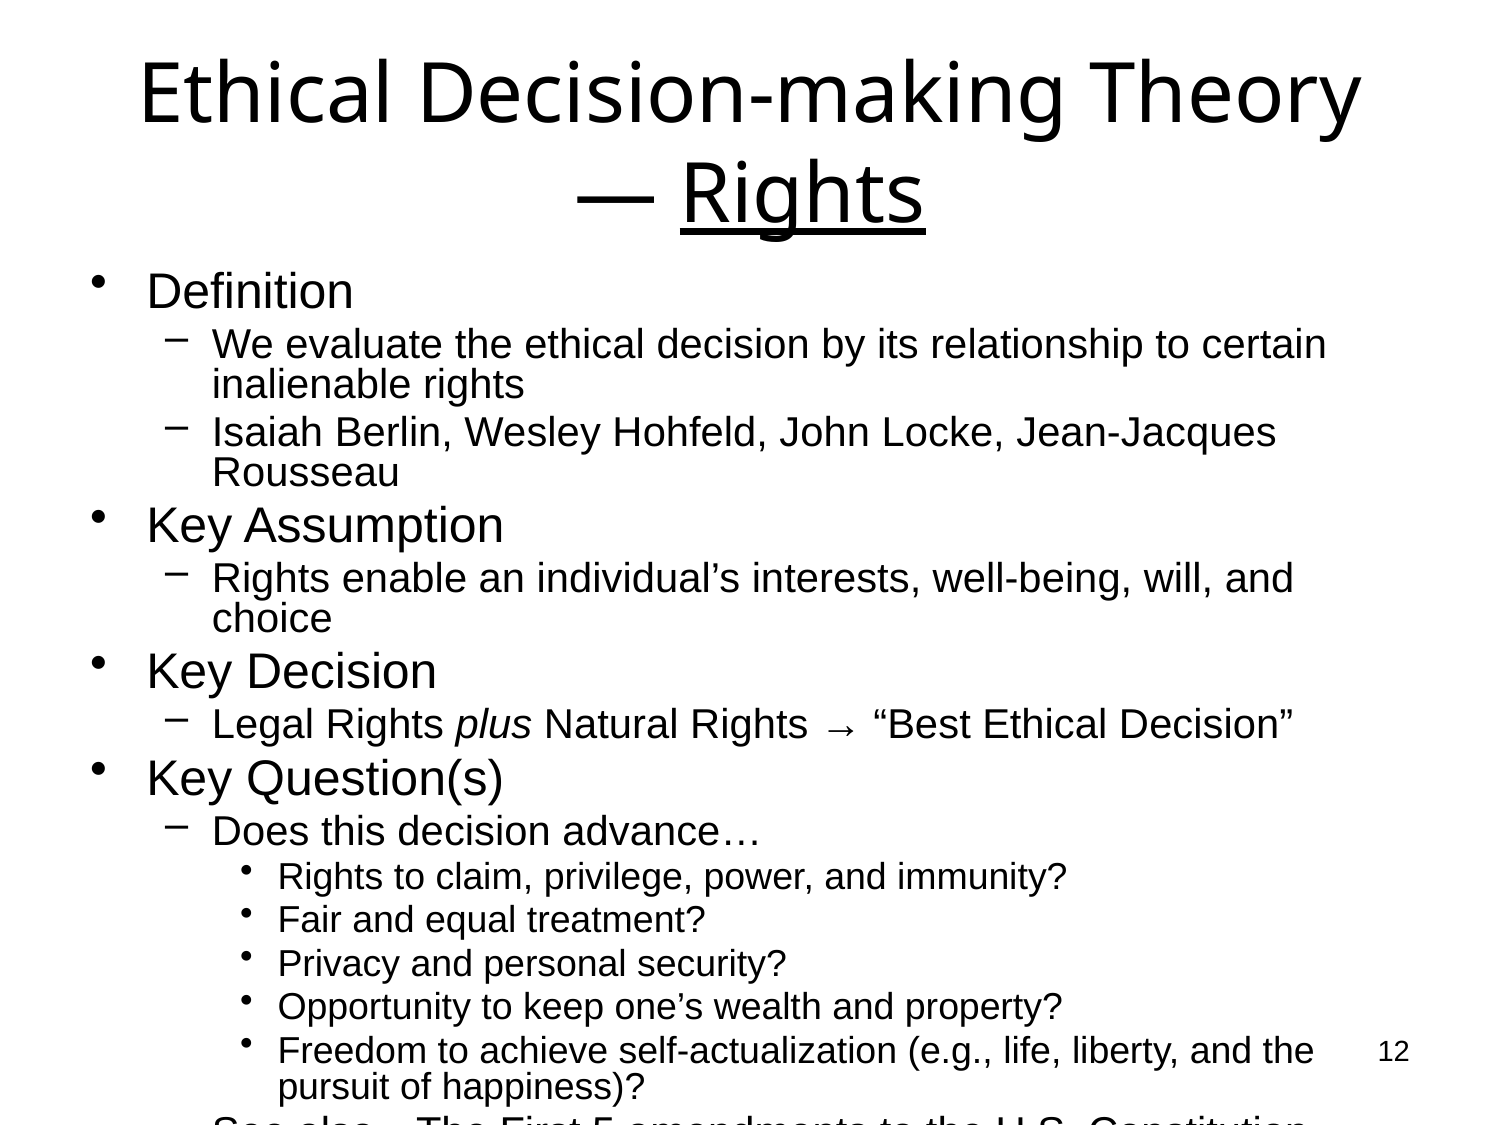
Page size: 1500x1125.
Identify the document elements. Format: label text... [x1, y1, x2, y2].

title Ethical Decision-making Theory — Rights [75, 45, 1425, 233]
list Definition We evaluate the ethical decision by its relationship to certain inalienable rights Isaiah Berlin, Wesley Hohfeld, John Locke, Jean-Jacques Rousseau Key Assumption Rights enable an individual’s interests, well-being, will, and choice Key Decision Legal Rights plus Natural Rights → “Best Ethical Decision” Key Question(s) Does this decision advance… Rights to claim, privilege, power, and immunity? Fair and equal treatment? Privacy and personal security? Opportunity to keep one’s wealth and property? Freedom to achieve self-actualization (e.g., life, liberty, and the pursuit of happiness)? See also…The First 5 amendments to the U.S. Constitution [75, 262, 1425, 1005]
slide_number 12 [1074, 1024, 1425, 1103]
